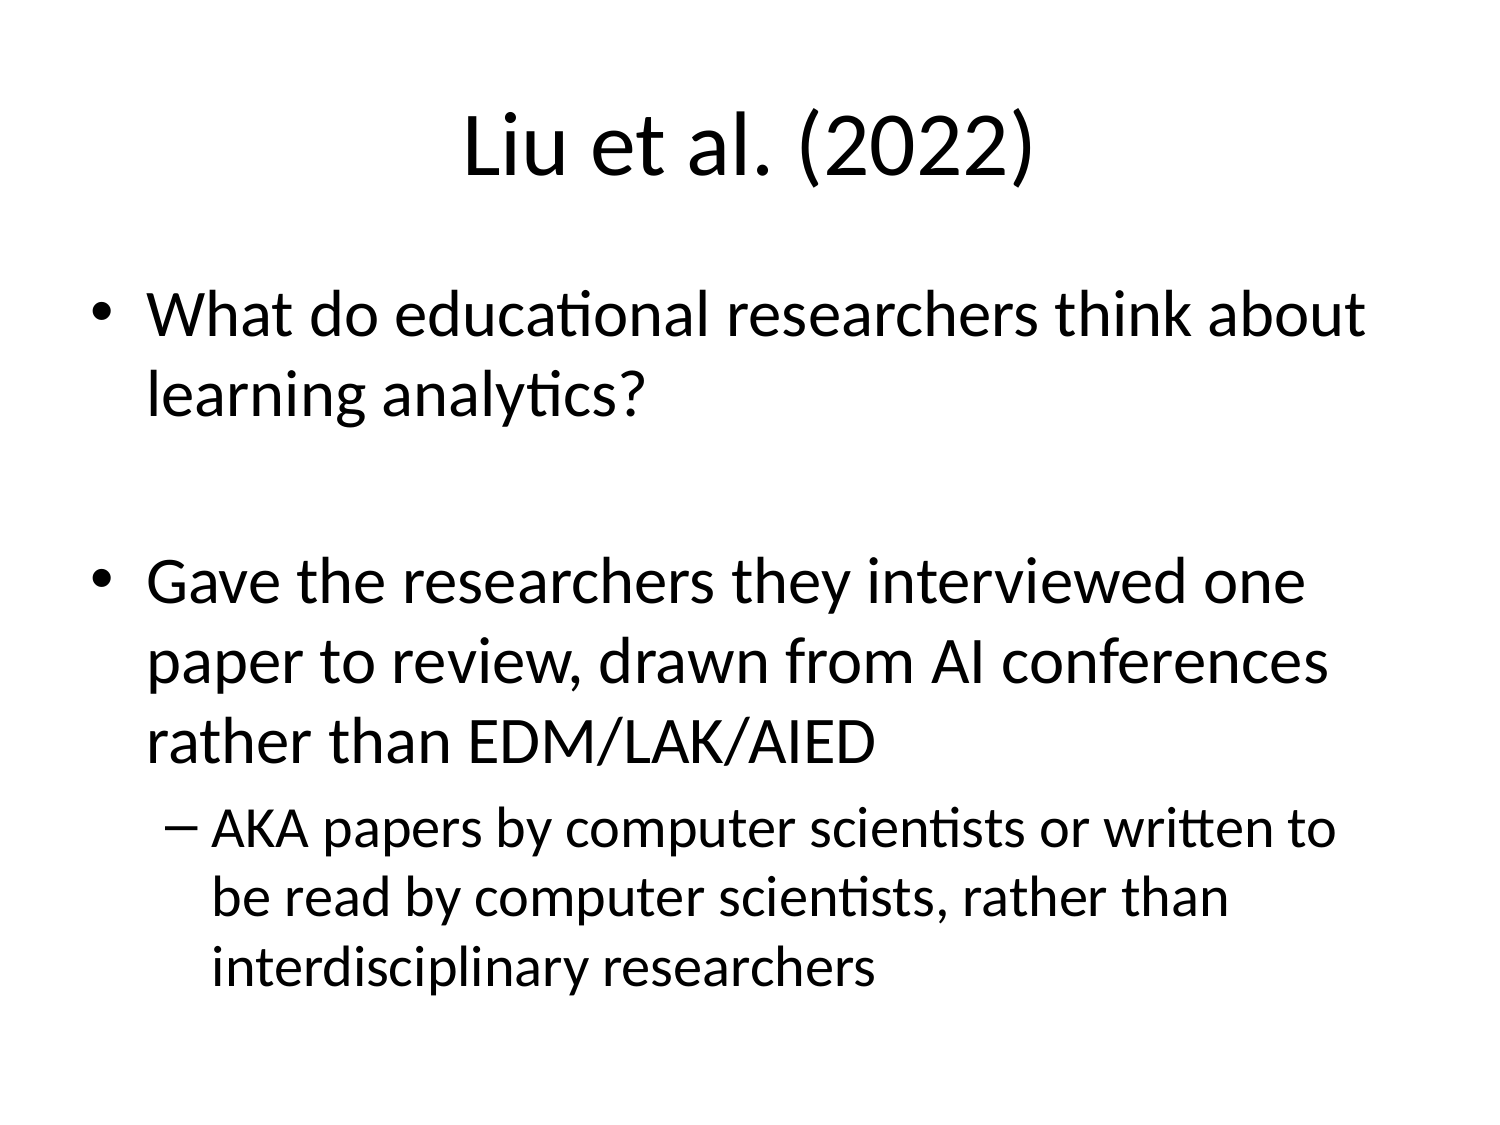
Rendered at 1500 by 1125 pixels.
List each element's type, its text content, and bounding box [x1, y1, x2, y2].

title Liu et al. (2022) [75, 45, 1425, 233]
list What do educational researchers think about learning analytics? Gave the researchers they interviewed one paper to review, drawn from AI conferences rather than EDM/LAK/AIED AKA papers by computer scientists or written to be read by computer scientists, rather than interdisciplinary researchers [75, 262, 1425, 1080]
